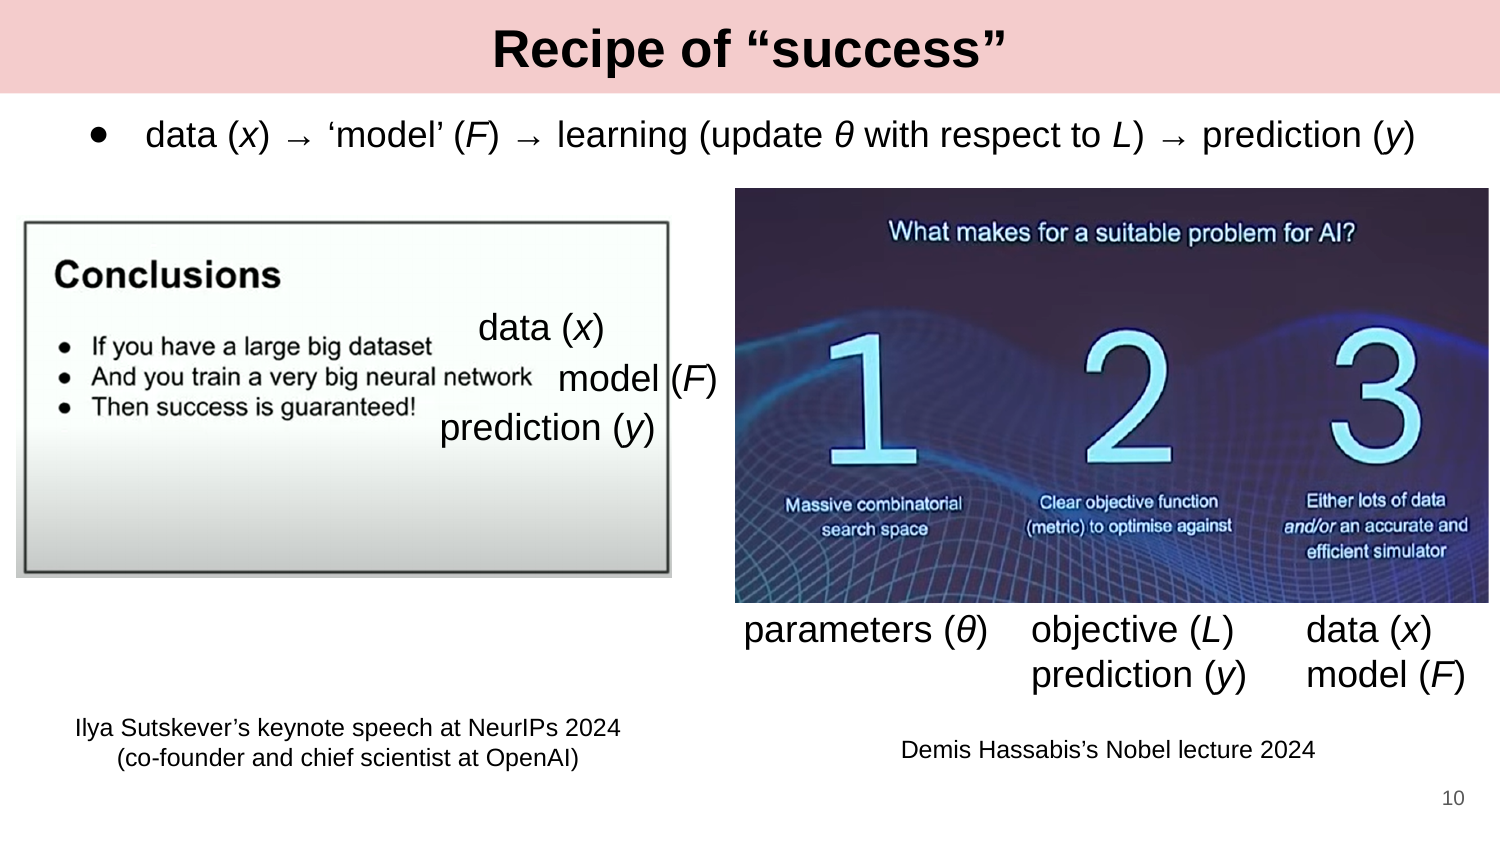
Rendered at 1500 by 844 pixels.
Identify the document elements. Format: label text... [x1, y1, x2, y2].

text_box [728, 589, 1500, 651]
title Recipe of “success” [0, 0, 1500, 94]
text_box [734, 658, 1489, 780]
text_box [424, 288, 744, 450]
list data (x) → ‘model’ (F) → learning (update θ with respect to L) → prediction (y) [51, 89, 1449, 183]
picture [16, 215, 673, 578]
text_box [734, 188, 1489, 588]
text_box Ilya Sutskever’s keynote speech at NeurIPs 2024 (co-founder and chief scientist at OpenAI) [12, 696, 685, 787]
slide_number 10 [1389, 787, 1480, 830]
